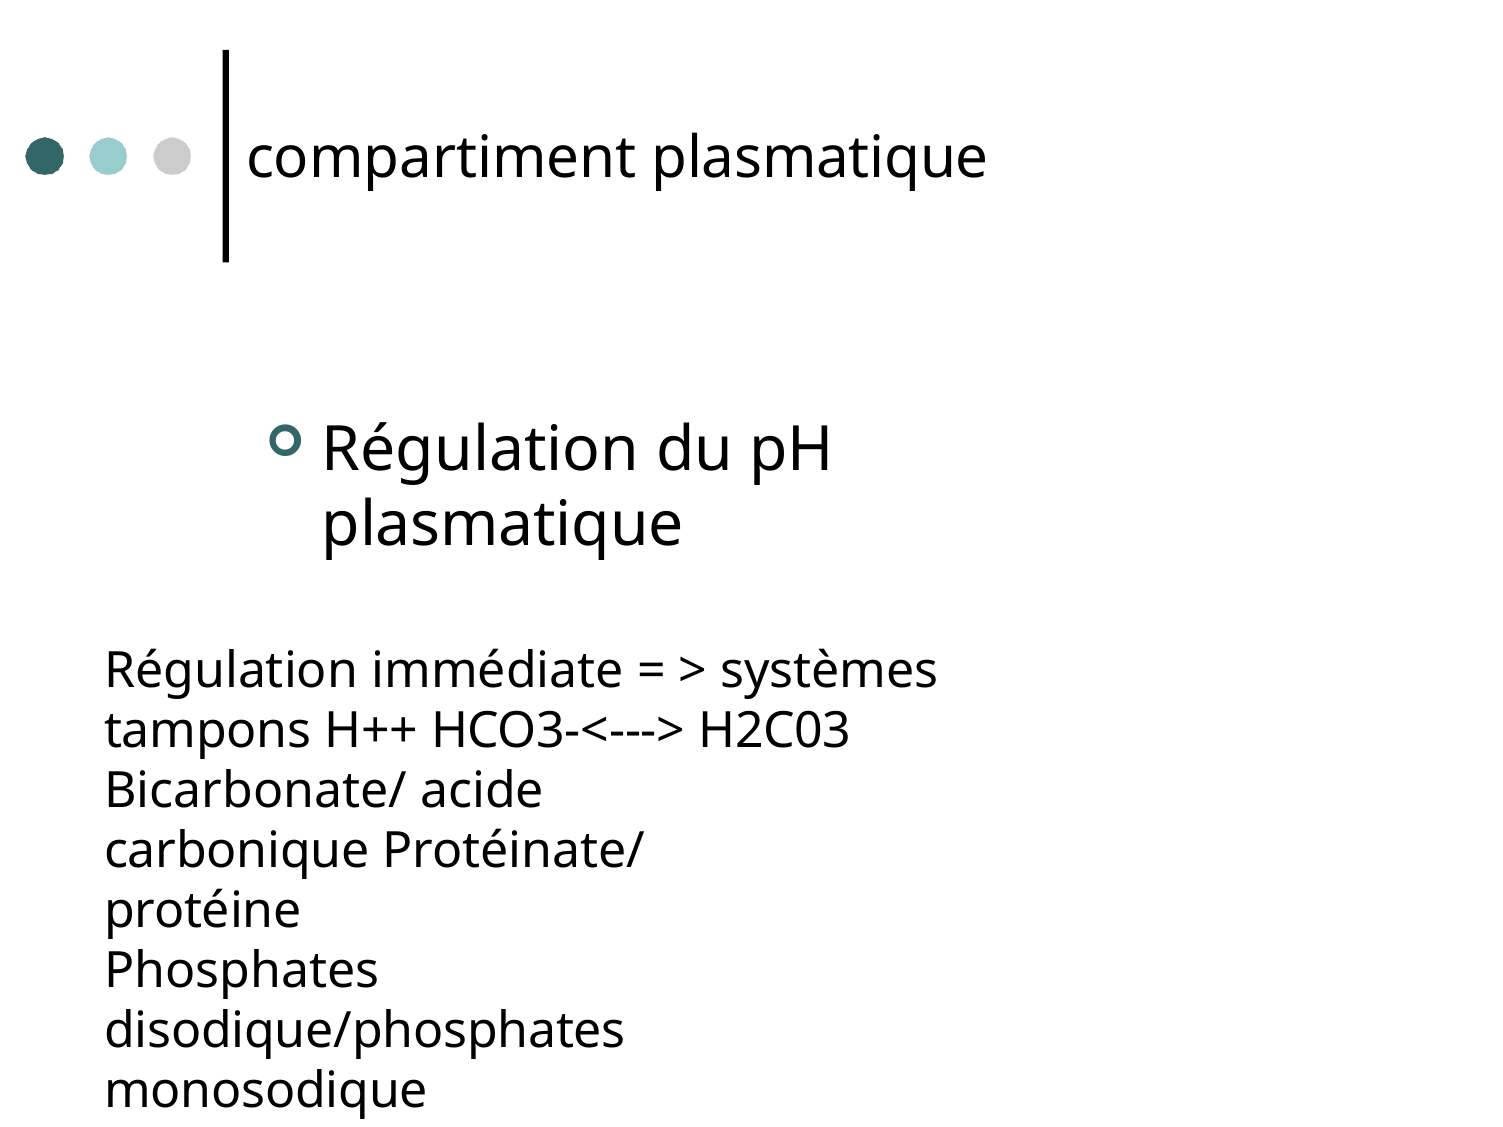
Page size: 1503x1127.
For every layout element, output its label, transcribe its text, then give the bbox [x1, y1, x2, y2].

picture [25, 137, 64, 175]
text_box Régulation immédiate = > systèmes tampons H++ HCO3-<---> H2C03 Bicarbonate/ acide carbonique Protéinate/ protéine Phosphates disodique/phosphates monosodique [102, 635, 1108, 1118]
picture [153, 137, 191, 175]
title compartiment plasmatique [243, 9, 1379, 308]
text_box Régulation du pH plasmatique [263, 406, 1161, 559]
picture [89, 137, 127, 175]
